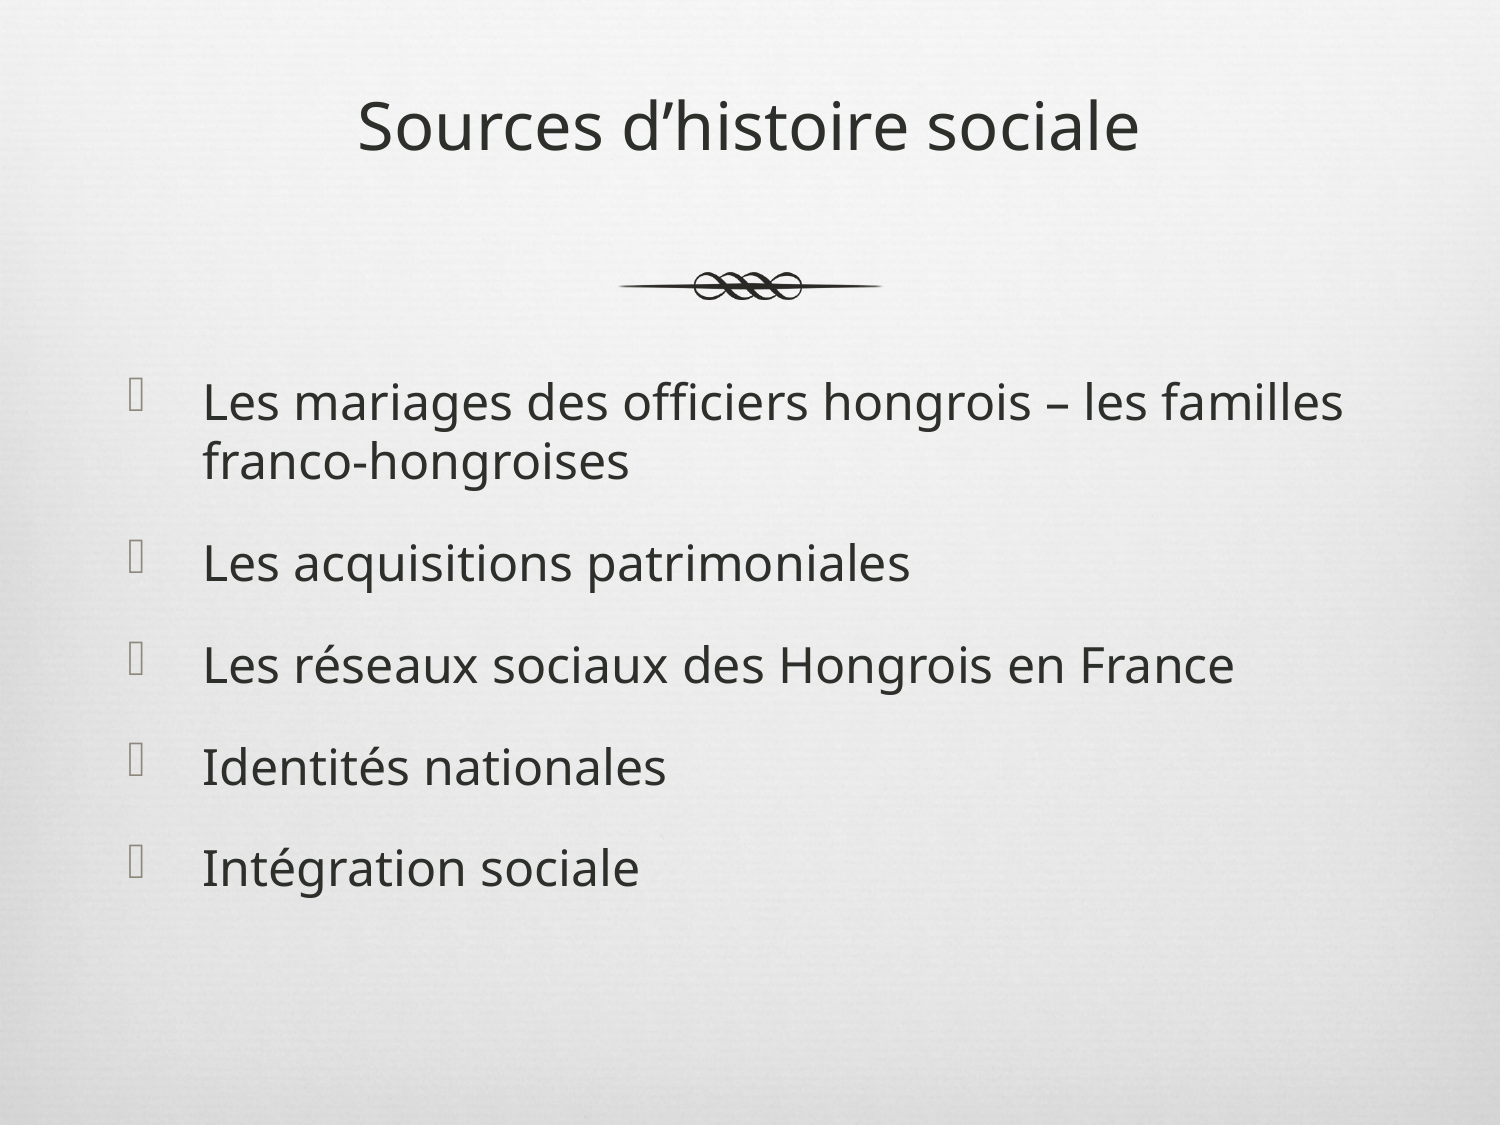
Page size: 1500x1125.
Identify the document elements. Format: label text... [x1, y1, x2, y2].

list Les mariages des officiers hongrois – les familles franco-hongroises Les acquisitions patrimoniales Les réseaux sociaux des Hongrois en France Identités nationales Intégration sociale [112, 362, 1388, 963]
title Sources d’histoire sociale [112, 10, 1388, 236]
picture [615, 272, 885, 300]
